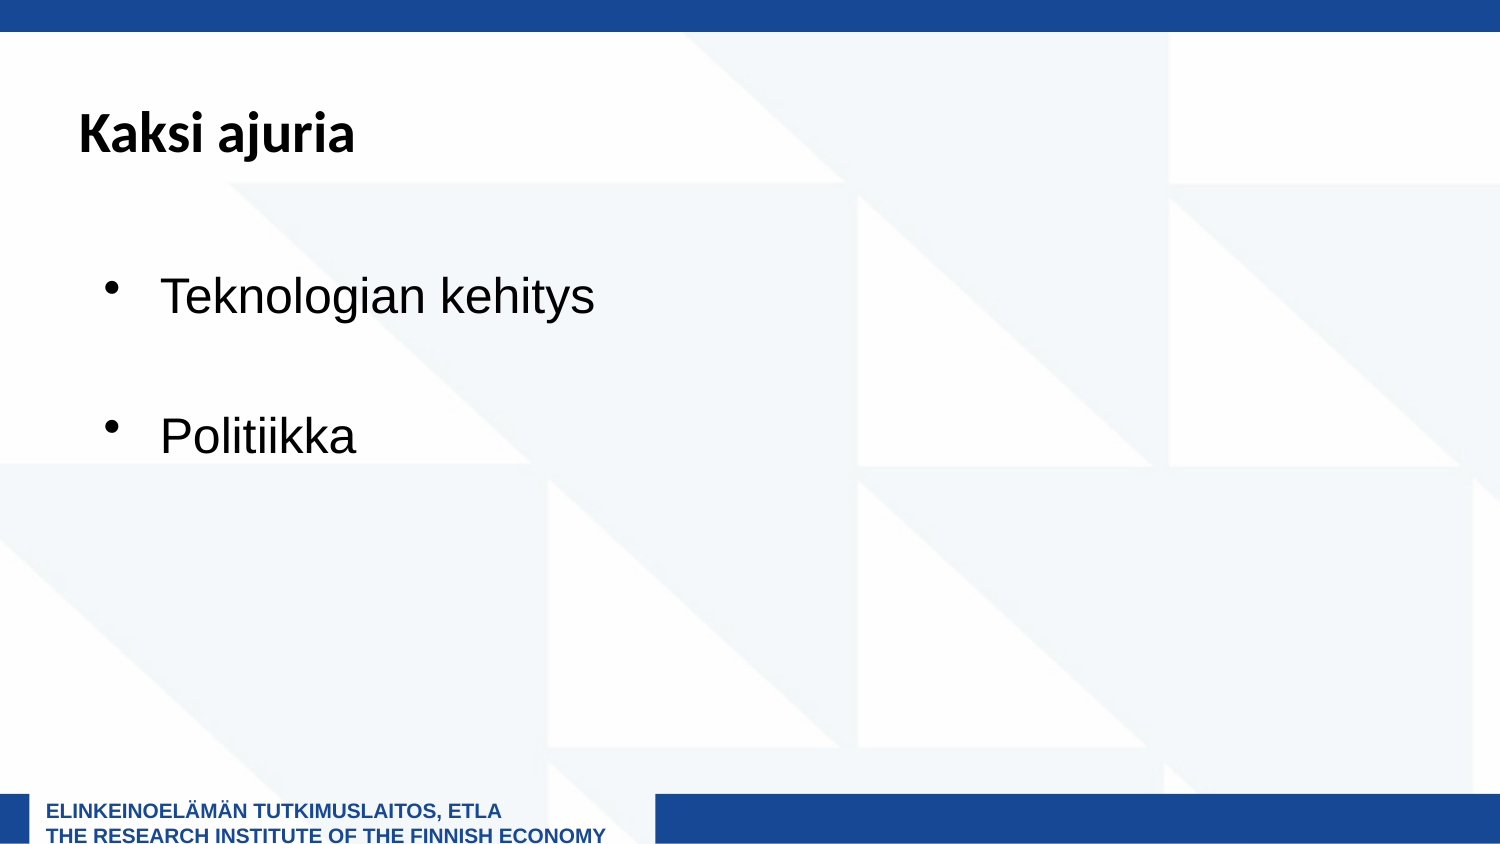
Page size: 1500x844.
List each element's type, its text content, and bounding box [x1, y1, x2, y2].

picture [0, 32, 1500, 844]
list Teknologian kehitys Politiikka [88, 185, 1436, 777]
title Kaksi ajuria [64, 58, 1093, 200]
